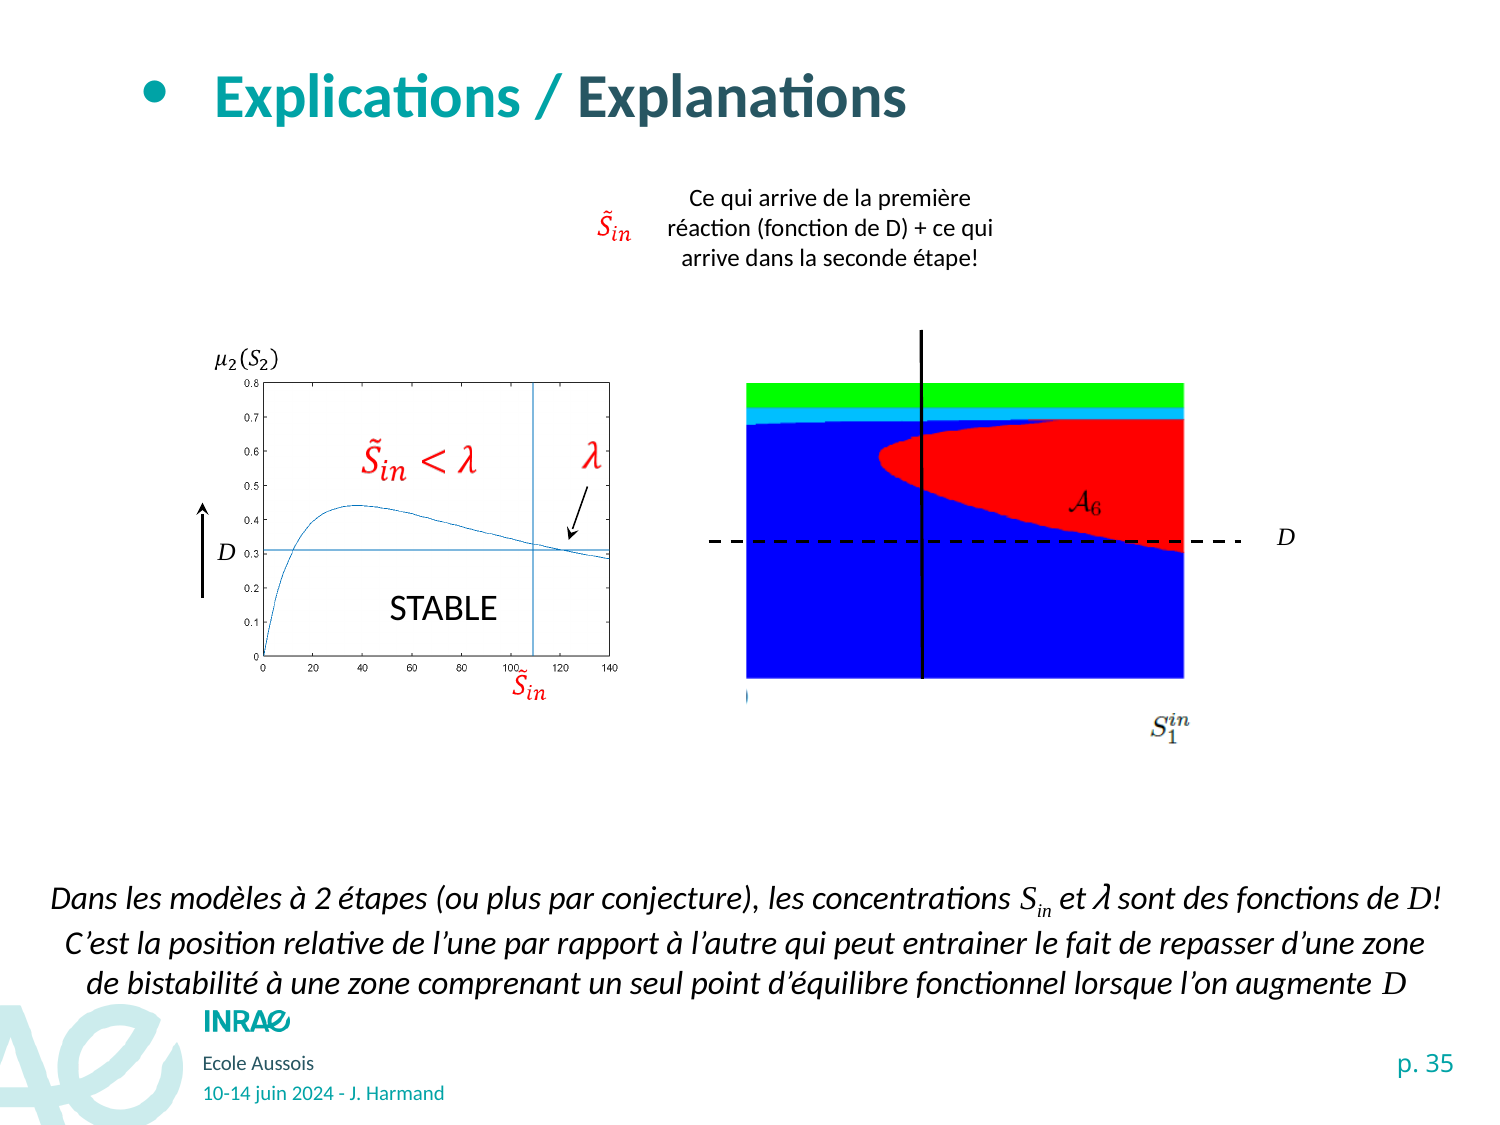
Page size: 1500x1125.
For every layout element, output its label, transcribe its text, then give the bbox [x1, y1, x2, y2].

text_box Dans les modèles à 2 étapes (ou plus par conjecture), les concentrations Sin et λ sont des fonctions de D! C’est la position relative de l’une par rapport à l’autre qui peut entrainer le fait de repasser d’une zone de bistabilité à une zone comprenant un seul point d’équilibre fonctionnel lorsque l’on augmente D [30, 868, 1463, 1009]
picture [746, 542, 1215, 760]
picture [746, 382, 920, 408]
picture [582, 200, 650, 249]
text_box D [1262, 512, 1311, 558]
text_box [568, 486, 588, 541]
text_box Ce qui arrive de la première réaction (fonction de D) + ce qui arrive dans la seconde étape! [645, 173, 1017, 279]
title Explications / Explanations [139, 24, 1397, 171]
picture [923, 382, 1215, 541]
picture [746, 422, 920, 541]
picture [202, 339, 622, 708]
picture [0, 996, 329, 1125]
